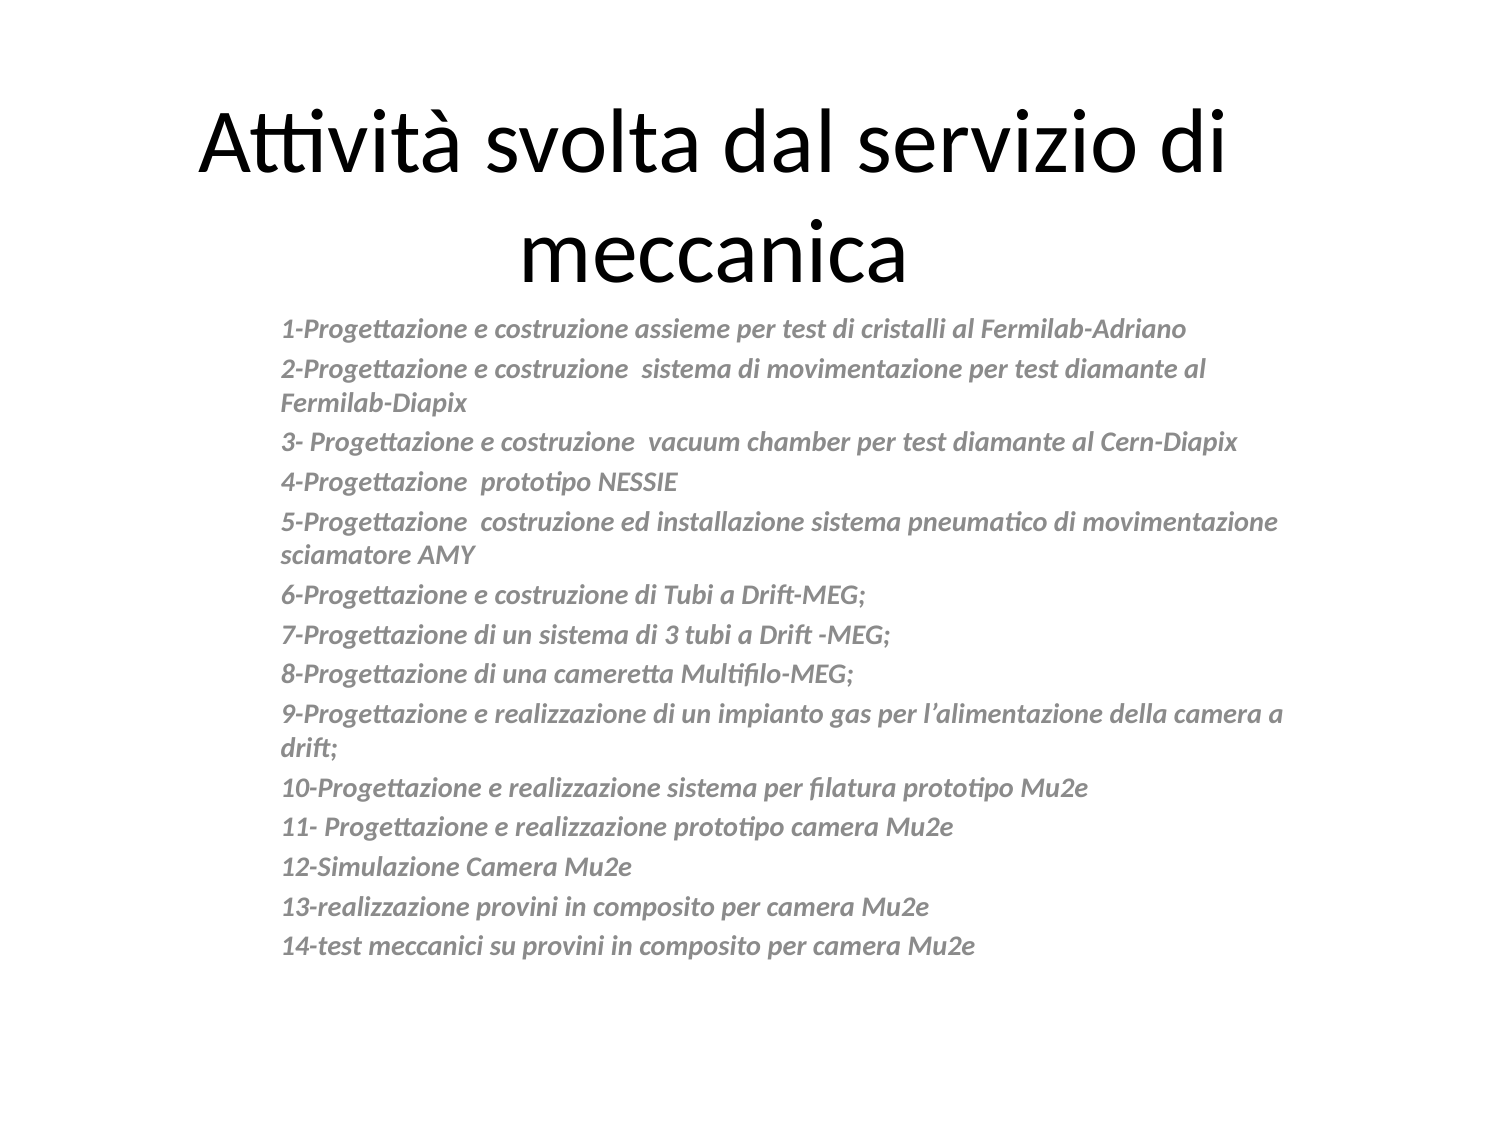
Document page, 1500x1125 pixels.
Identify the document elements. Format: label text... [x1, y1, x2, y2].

title Attività svolta dal servizio di meccanica [112, 42, 1317, 339]
subtitle 1-Progettazione e costruzione assieme per test di cristalli al Fermilab-Adriano 2-Progettazione e costruzione sistema di movimentazione per test diamante al Fermilab-Diapix 3- Progettazione e costruzione vacuum chamber per test diamante al Cern-Diapix 4-Progettazione prototipo NESSIE 5-Progettazione costruzione ed installazione sistema pneumatico di movimentazione sciamatore AMY 6-Progettazione e costruzione di Tubi a Drift-MEG; 7-Progettazione di un sistema di 3 tubi a Drift -MEG; 8-Progettazione di una cameretta Multifilo-MEG; 9-Progettazione e realizzazione di un impianto gas per l’alimentazione della camera a drift; 10-Progettazione e realizzazione sistema per filatura prototipo Mu2e 11- Progettazione e realizzazione prototipo camera Mu2e 12-Simulazione Camera Mu2e 13-realizzazione provini in composito per camera Mu2e 14-test meccanici su provini in composito per camera Mu2e [265, 302, 1306, 976]
